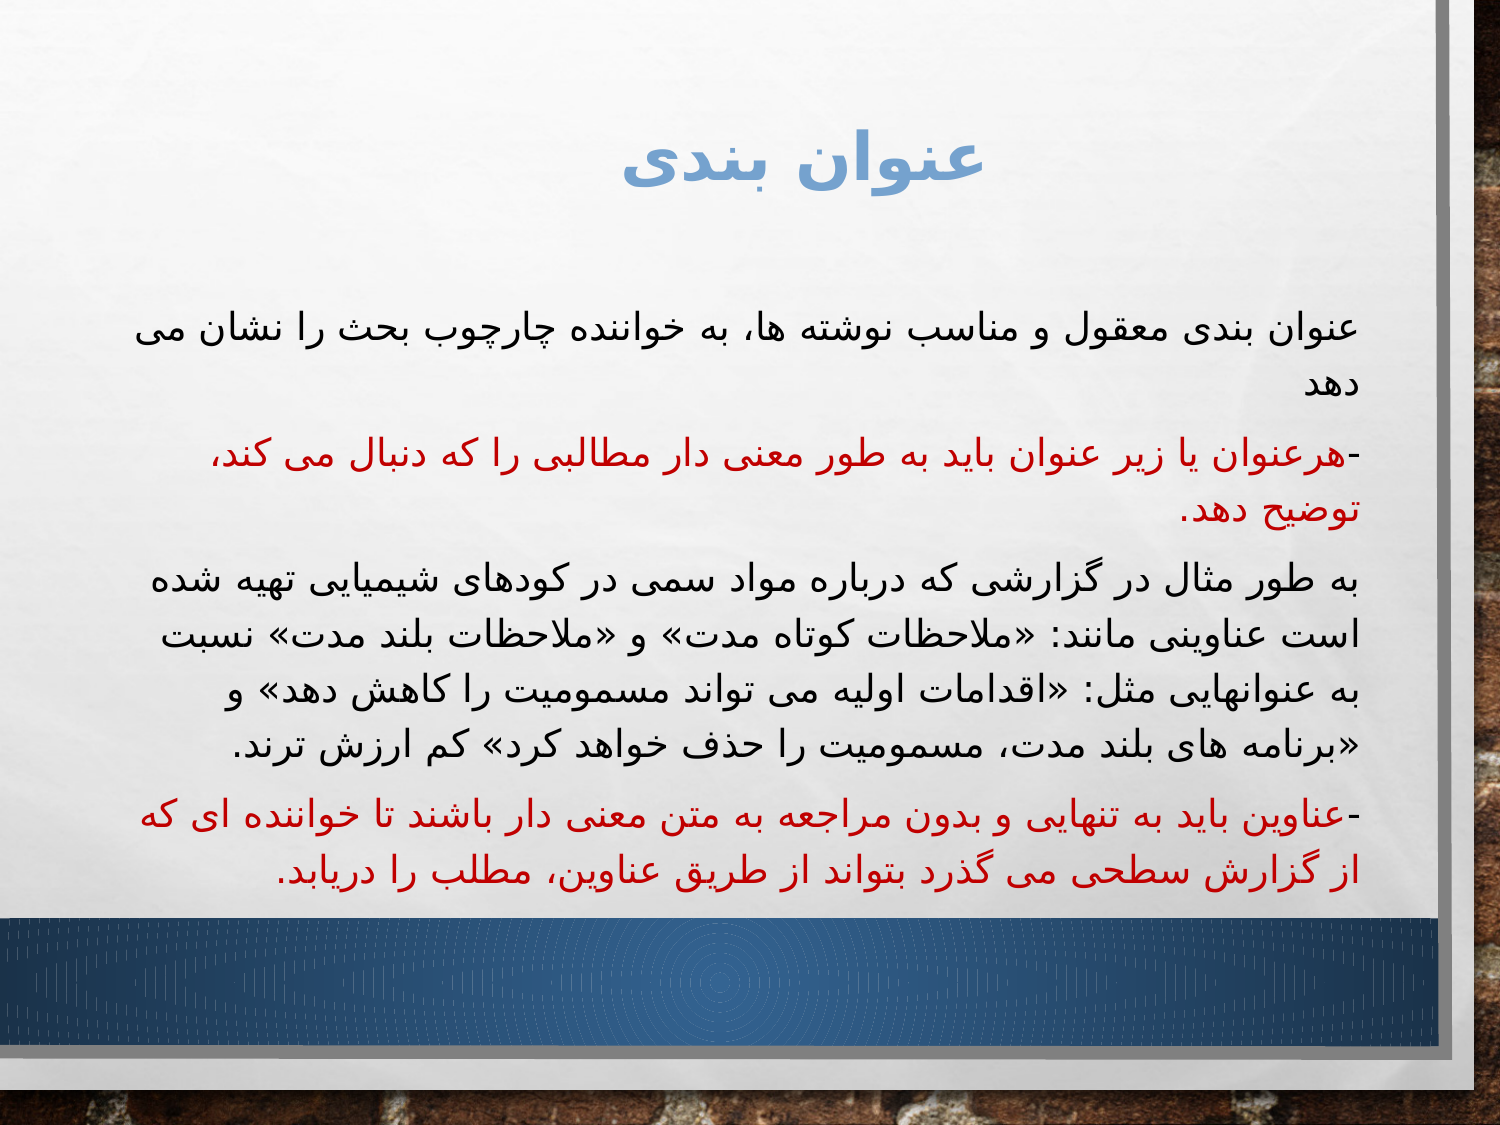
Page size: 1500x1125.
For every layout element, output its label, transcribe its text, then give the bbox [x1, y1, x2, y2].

title عنوان بندی [161, 75, 1425, 244]
list عنوان بندی معقول و مناسب نوشته ها، به خواننده چارچوب بحث را نشان می دهد -هرعنوان یا زیر عنوان باید به طور معنی دار مطالبی را که دنبال می کند، توضیح دهد. به طور مثال در گزارشی که درباره مواد سمی در کودهای شیمیایی تهیه شده است عناوینی مانند: «ملاحظات کوتاه مدت» و «ملاحظات بلند مدت» نسبت به عنوانهایی مثل: «اقدامات اولیه می تواند مسمومیت را کاهش دهد» و «برنامه های بلند مدت، مسمومیت را حذف خواهد کرد» کم ارزش ترند. -عناوین باید به تنهایی و بدون مراجعه به متن معنی دار باشند تا خواننده ای که از گزارش سطحی می گذرد بتواند از طریق عناوین، مطلب را دریابد. [112, 278, 1376, 905]
picture [0, 0, 1438, 918]
picture [0, 0, 1500, 1125]
